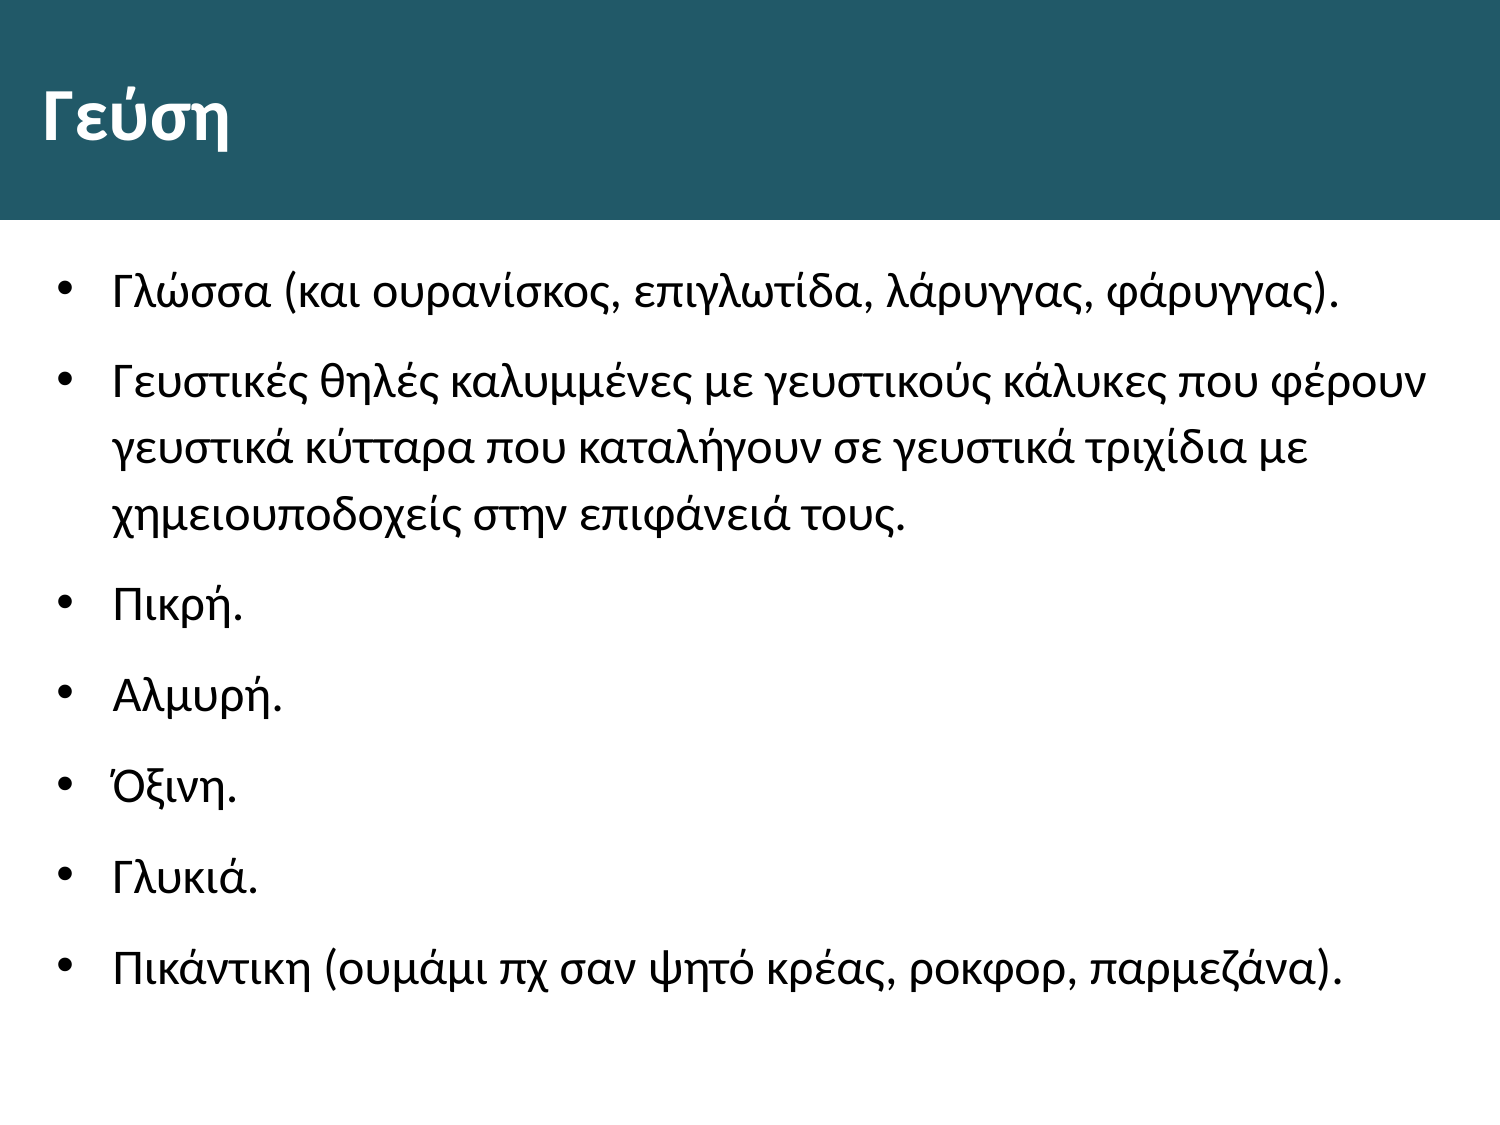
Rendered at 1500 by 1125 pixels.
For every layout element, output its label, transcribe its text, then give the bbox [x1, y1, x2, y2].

list Γλώσσα (και ουρανίσκος, επιγλωτίδα, λάρυγγας, φάρυγγας). Γευστικές θηλές καλυμμένες με γευστικούς κάλυκες που φέρουν γευστικά κύτταρα που καταλήγουν σε γευστικά τριχίδια με χημειουποδοχείς στην επιφάνειά τους. Πικρή. Αλμυρή. Όξινη. Γλυκιά. Πικάντικη (ουμάμι πχ σαν ψητό κρέας, ροκφορ, παρμεζάνα). [41, 243, 1459, 1083]
title Γεύση [0, 0, 1500, 220]
